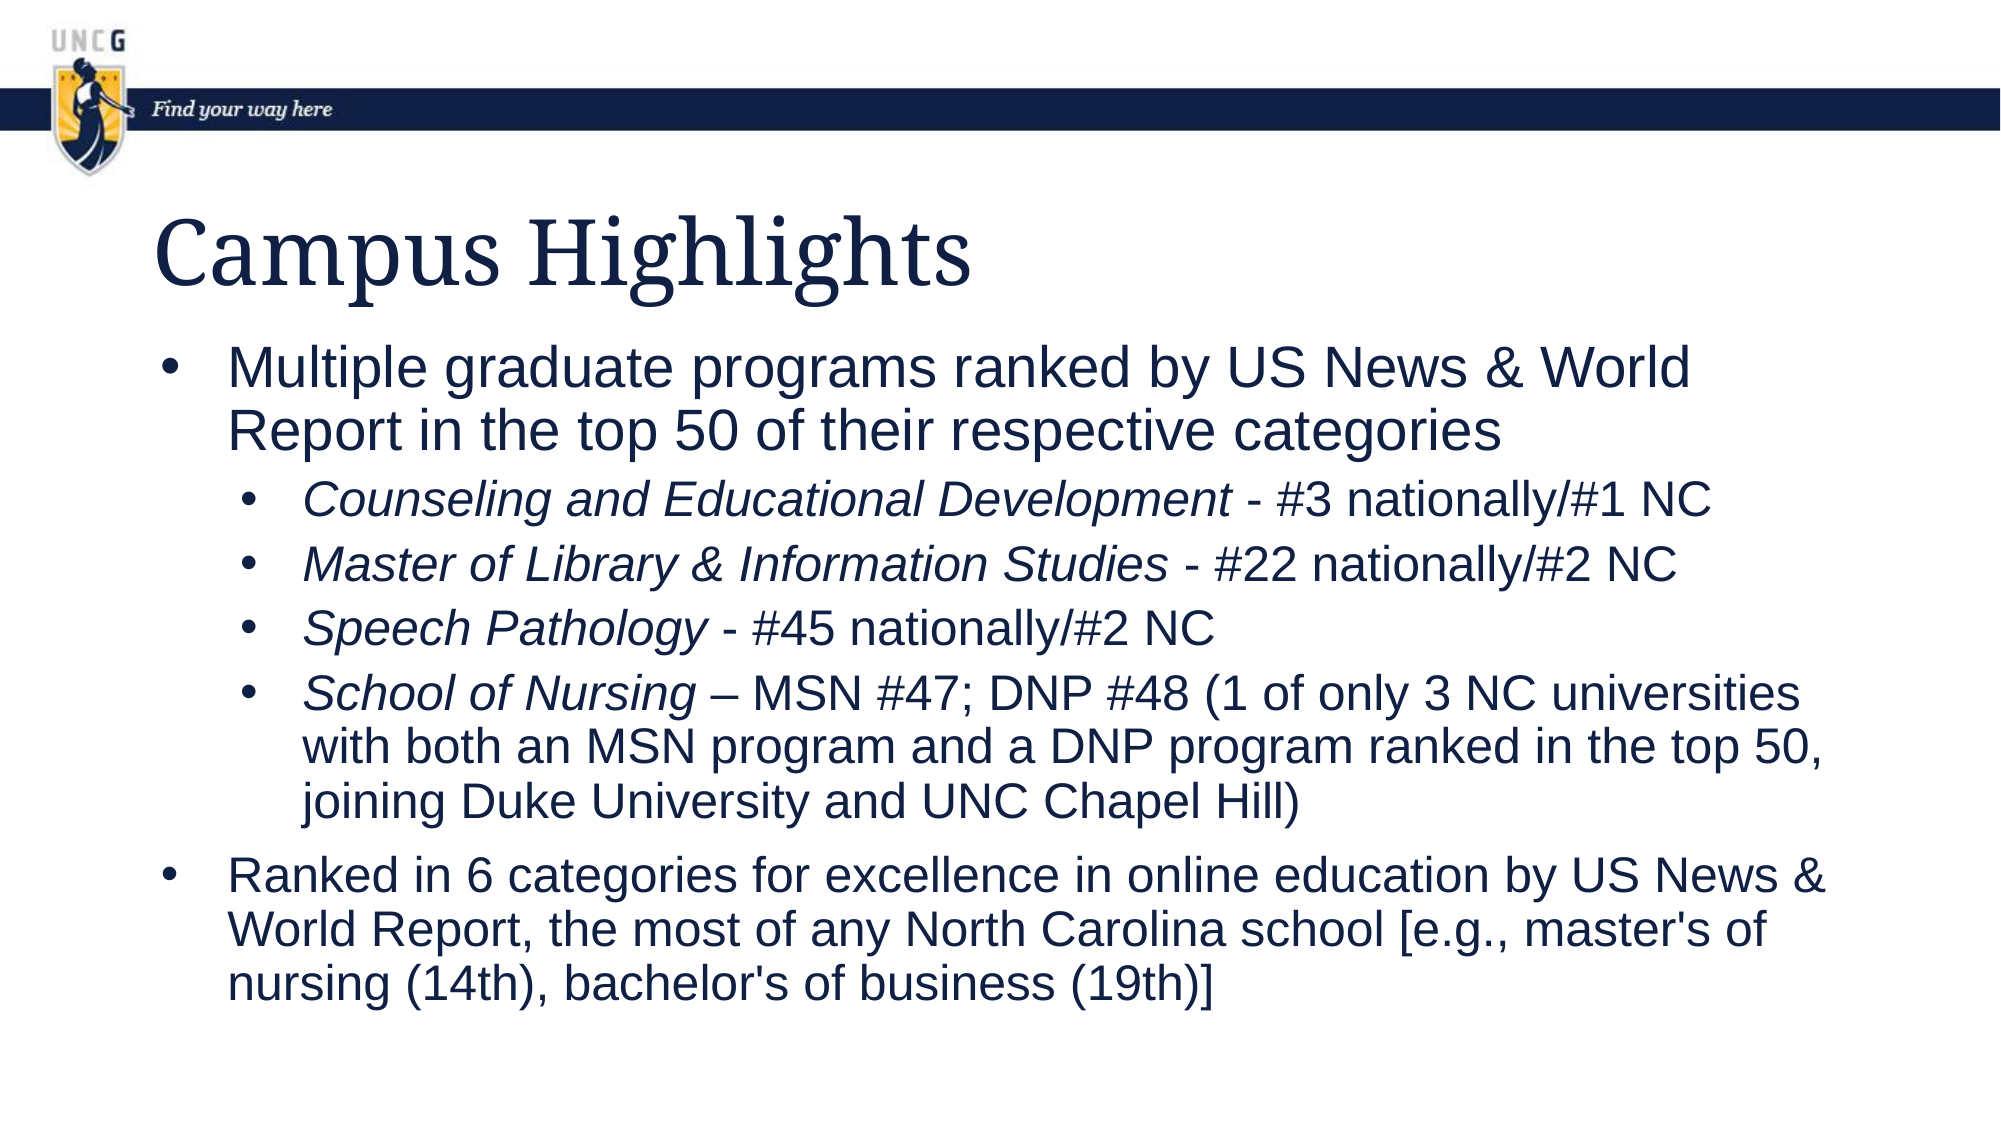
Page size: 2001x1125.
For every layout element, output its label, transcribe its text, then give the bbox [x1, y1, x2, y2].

picture [0, 0, 2001, 1125]
list Multiple graduate programs ranked by US News & World Report in the top 50 of their respective categories Counseling and Educational Development - #3 nationally/#1 NC Master of Library & Information Studies - #22 nationally/#2 NC Speech Pathology - #45 nationally/#2 NC School of Nursing – MSN #47; DNP #48 (1 of only 3 NC universities with both an MSN program and a DNP program ranked in the top 50, joining Duke University and UNC Chapel Hill) Ranked in 6 categories for excellence in online education by US News & World Report, the most of any North Carolina school [e.g., master's of nursing (14th), bachelor's of business (19th)] [137, 329, 1863, 1071]
title Campus Highlights [137, 159, 1863, 329]
